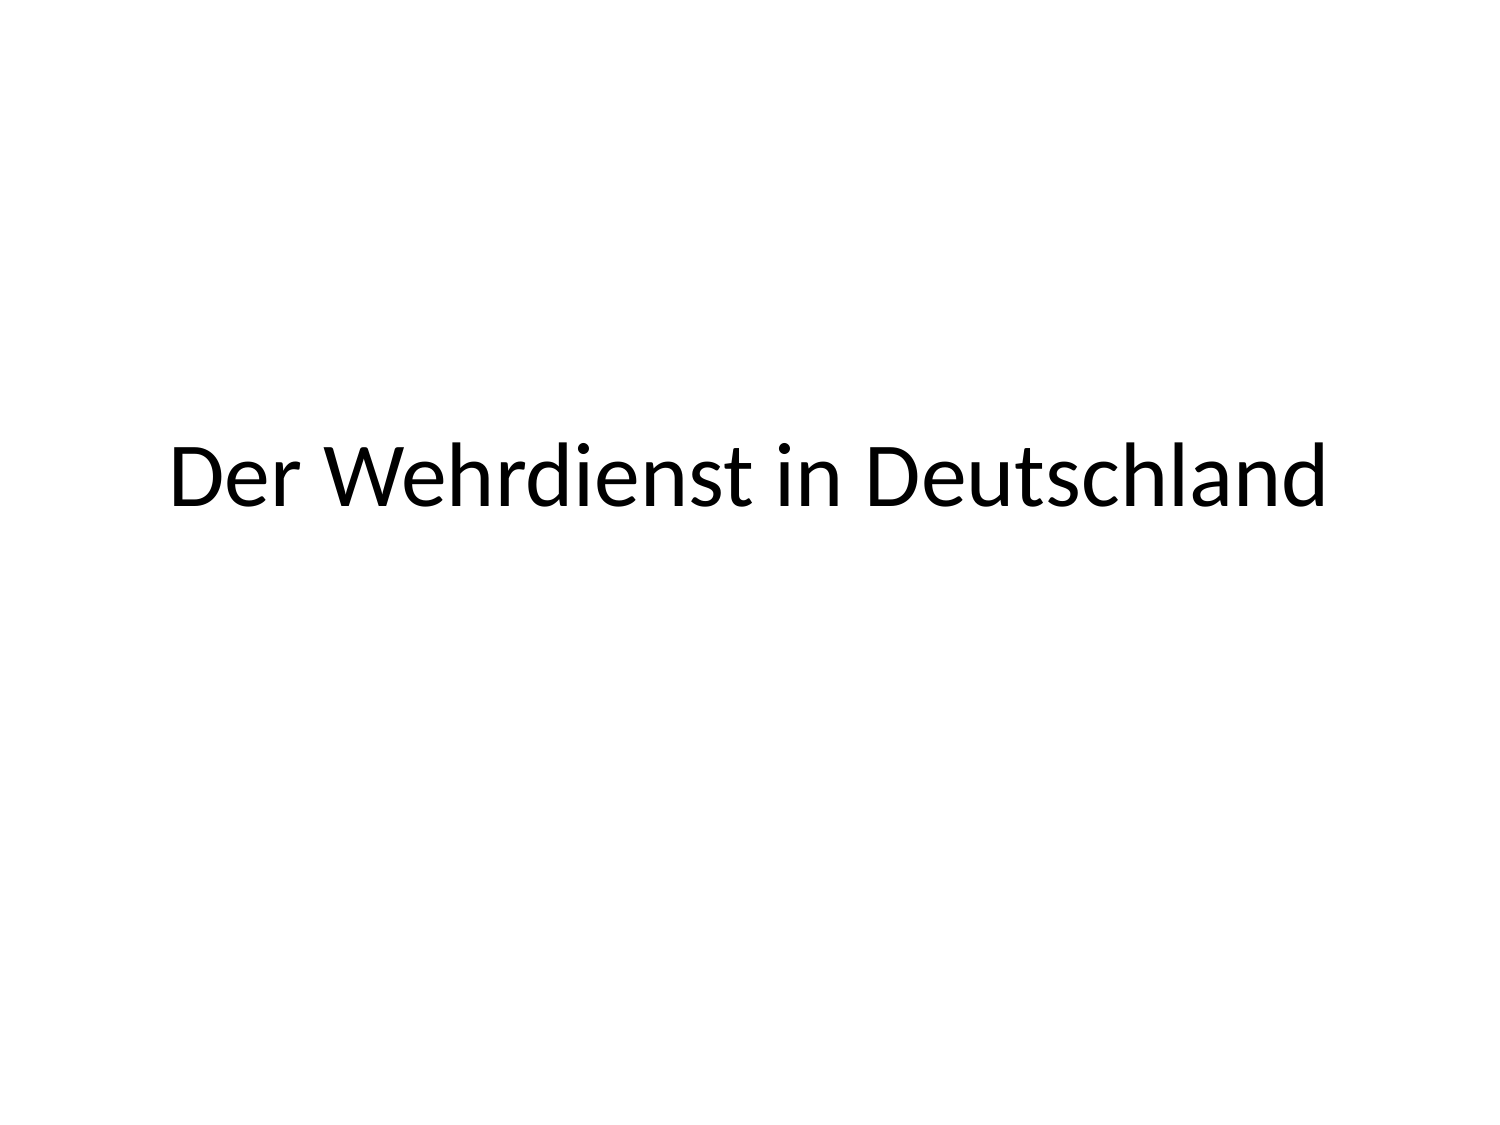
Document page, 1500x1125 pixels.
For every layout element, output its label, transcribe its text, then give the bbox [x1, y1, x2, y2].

title Der Wehrdienst in Deutschland [112, 349, 1388, 591]
